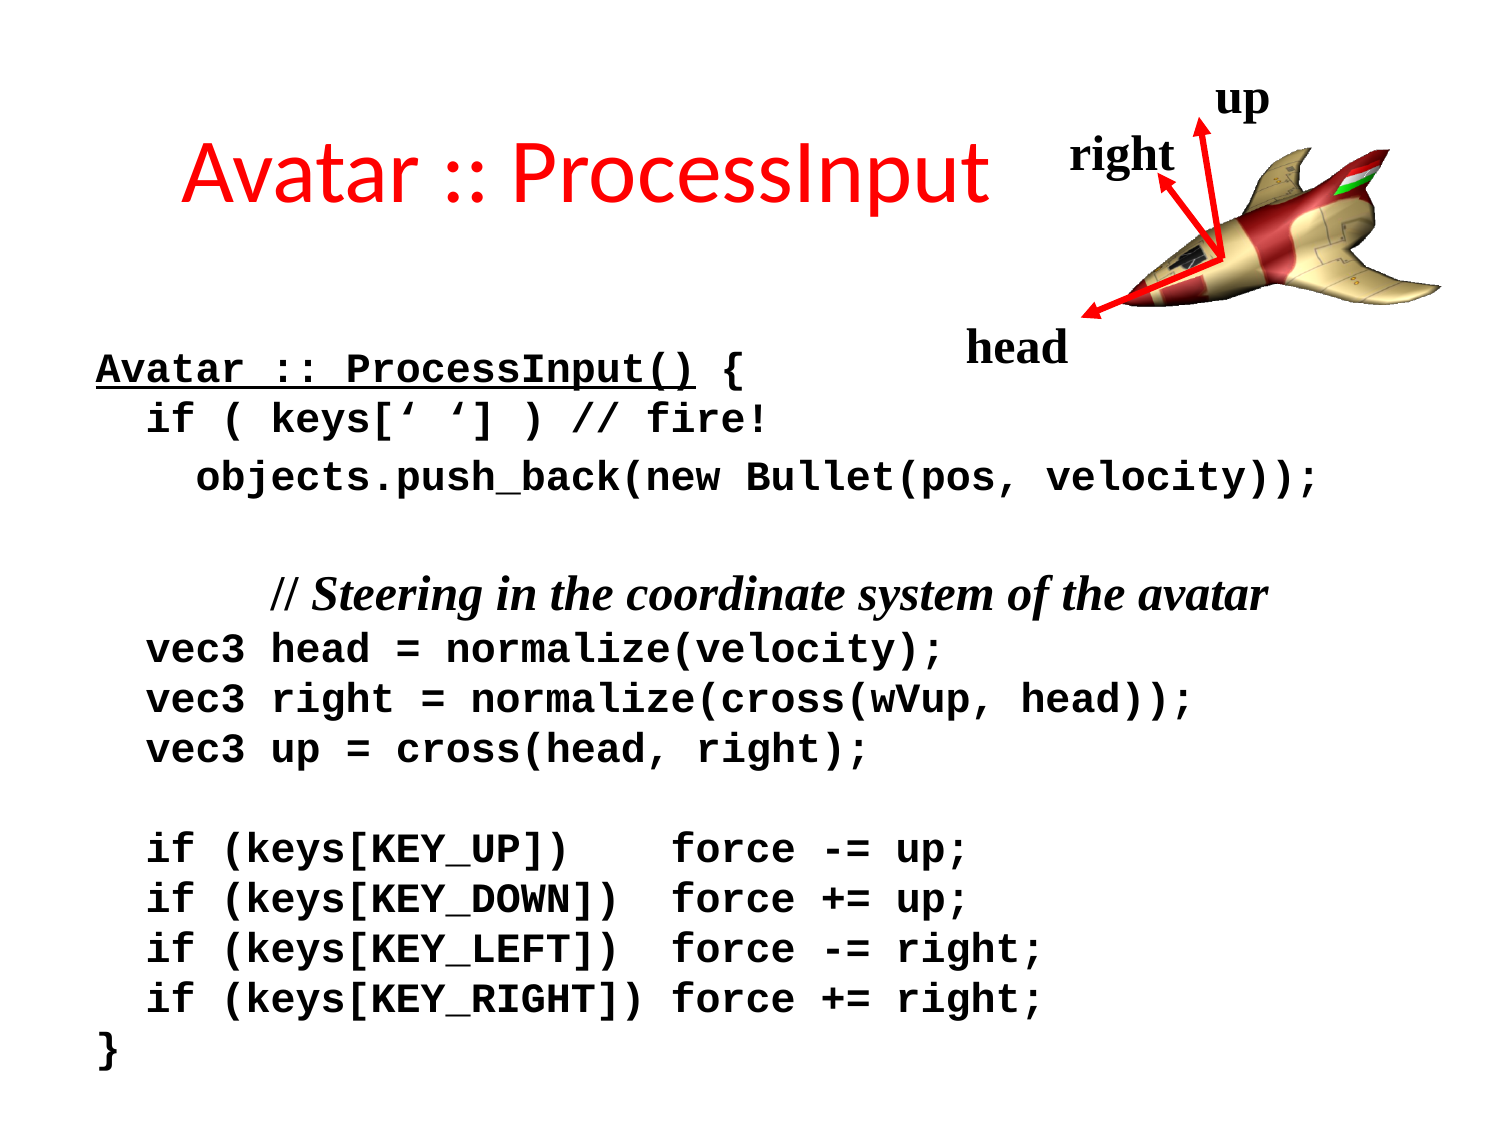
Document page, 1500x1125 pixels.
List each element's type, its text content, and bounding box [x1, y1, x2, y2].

text_box up [1200, 56, 1286, 126]
title Avatar :: ProcessInput [84, 72, 1090, 260]
text_box [1196, 116, 1200, 126]
picture [1092, 128, 1448, 325]
text_box right [1054, 112, 1190, 188]
text_box Avatar :: ProcessInput() { if ( keys[‘ ‘] ) // fire! objects.push_back(new Bullet(pos, velocity)); // Steering in the coordinate system of the avatar vec3 head = normalize(velocity); vec3 right = normalize(cross(wVup, head)); vec3 up = cross(head, right); if (keys[KEY_UP]) force -= up; if (keys[KEY_DOWN]) force += up; if (keys[KEY_LEFT]) force -= right; if (keys[KEY_RIGHT]) force += right; } [80, 305, 1461, 1079]
text_box head [950, 305, 1084, 381]
